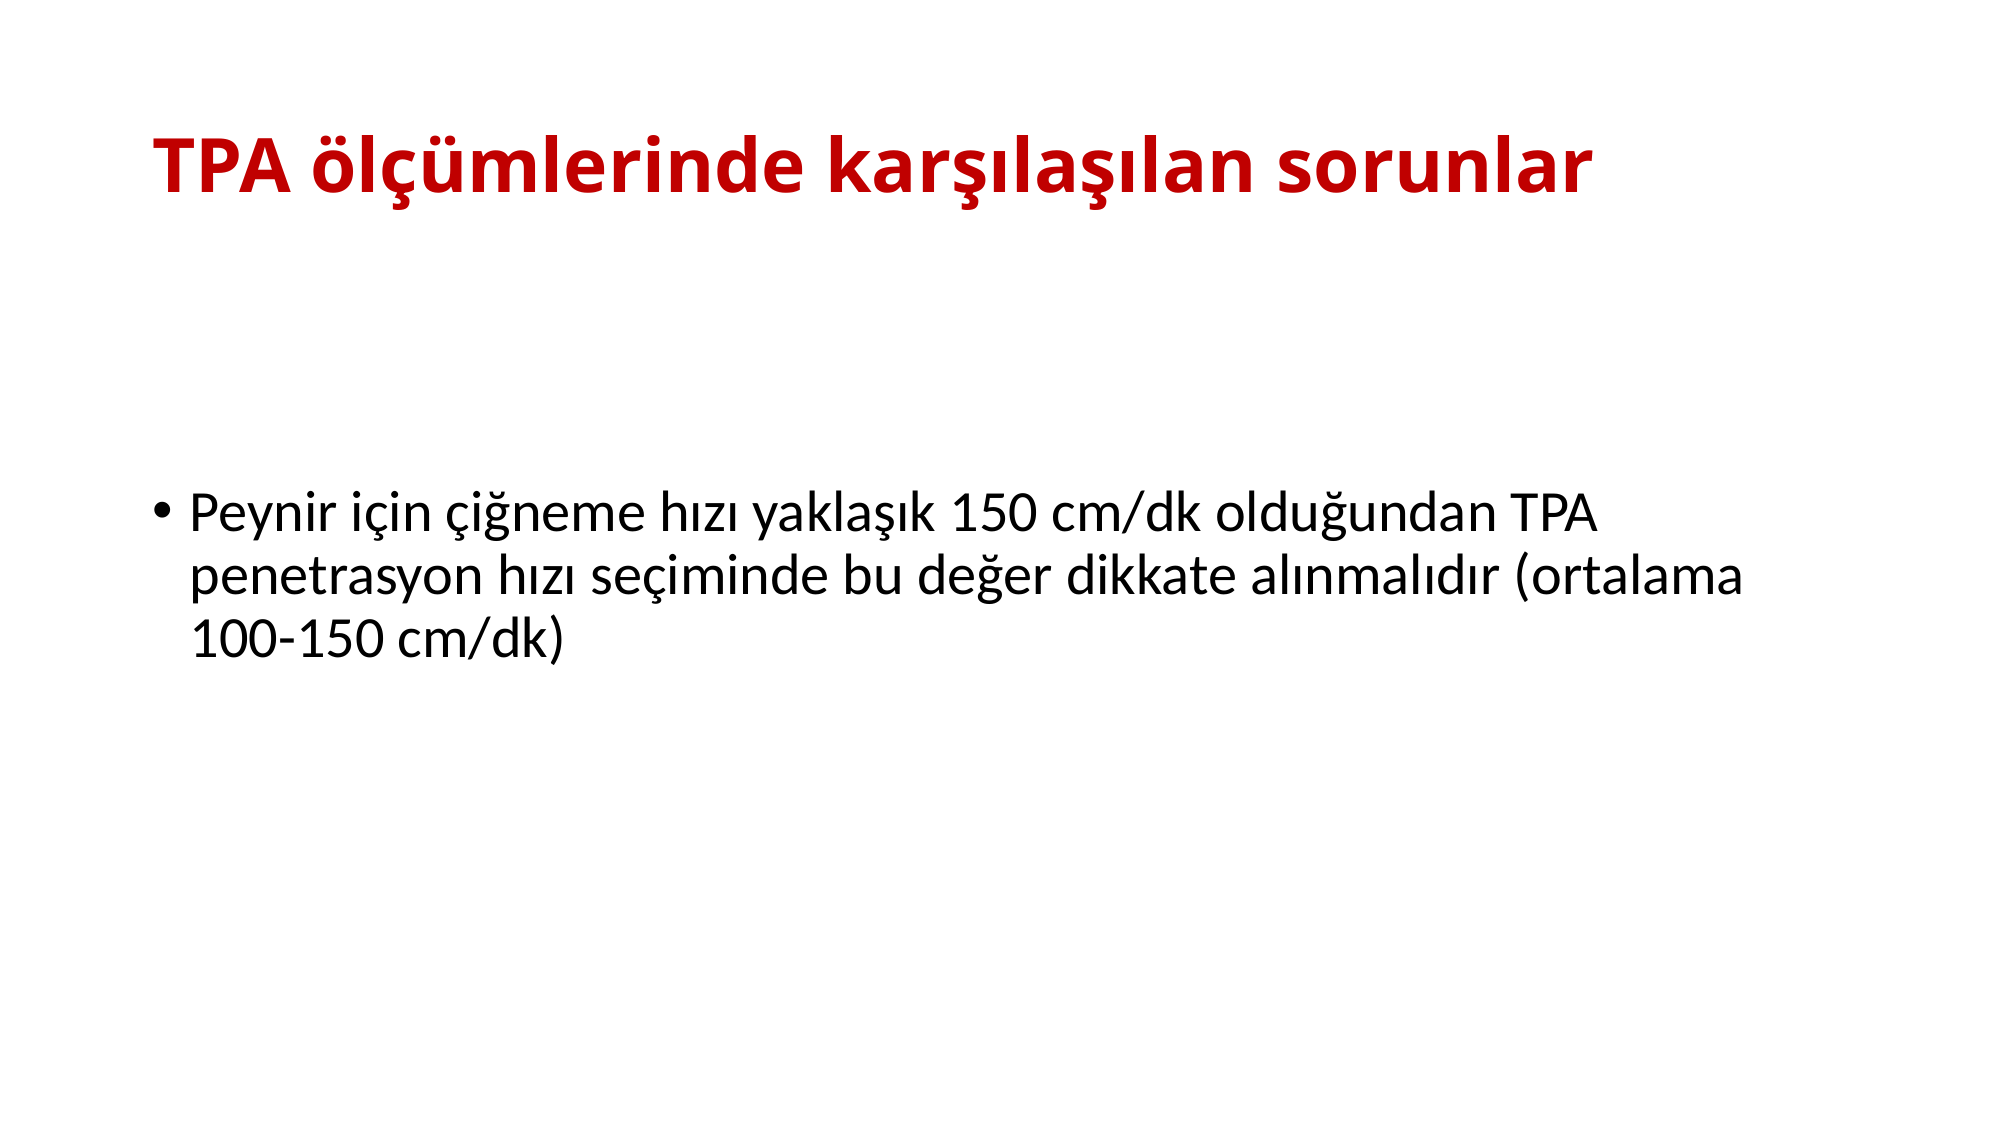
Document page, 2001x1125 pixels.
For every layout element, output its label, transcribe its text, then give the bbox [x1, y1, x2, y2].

title TPA ölçümlerinde karşılaşılan sorunlar [137, 59, 1863, 278]
list Peynir için çiğneme hızı yaklaşık 150 cm/dk olduğundan TPA penetrasyon hızı seçiminde bu değer dikkate alınmalıdır (ortalama 100-150 cm/dk) [137, 299, 1863, 1014]
